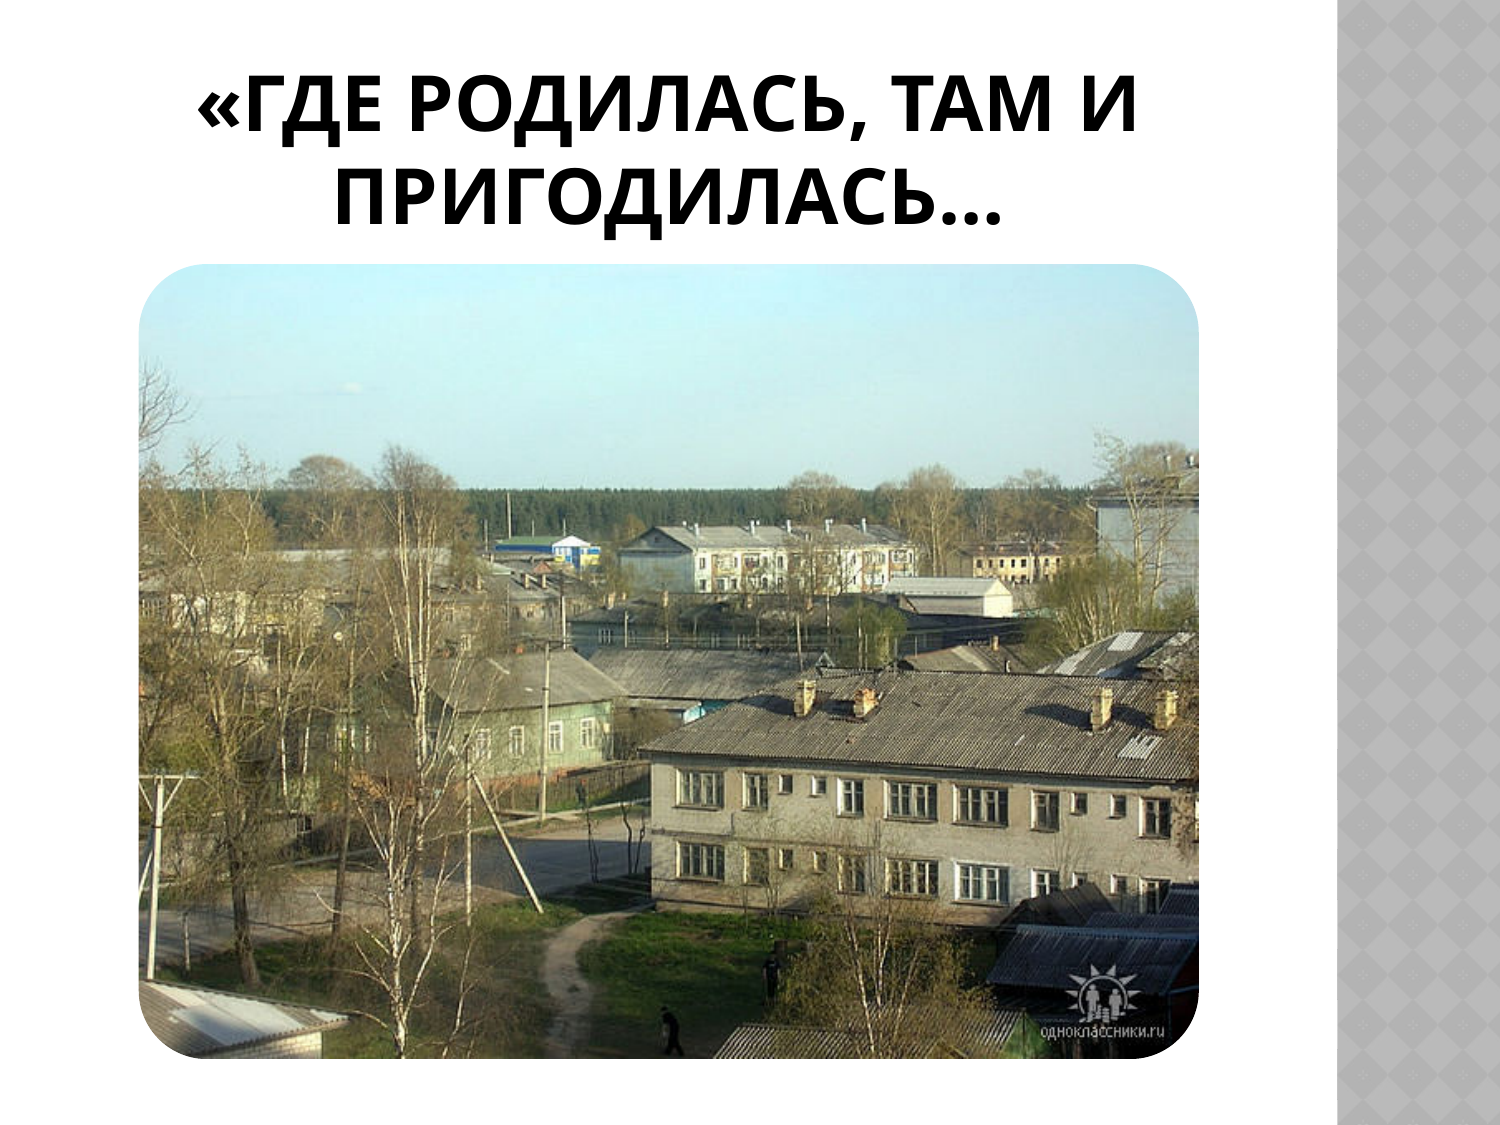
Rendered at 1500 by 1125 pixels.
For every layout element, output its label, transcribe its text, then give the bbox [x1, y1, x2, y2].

title «Где родилась, там и пригодилась… [75, 52, 1263, 240]
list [138, 263, 1200, 1060]
